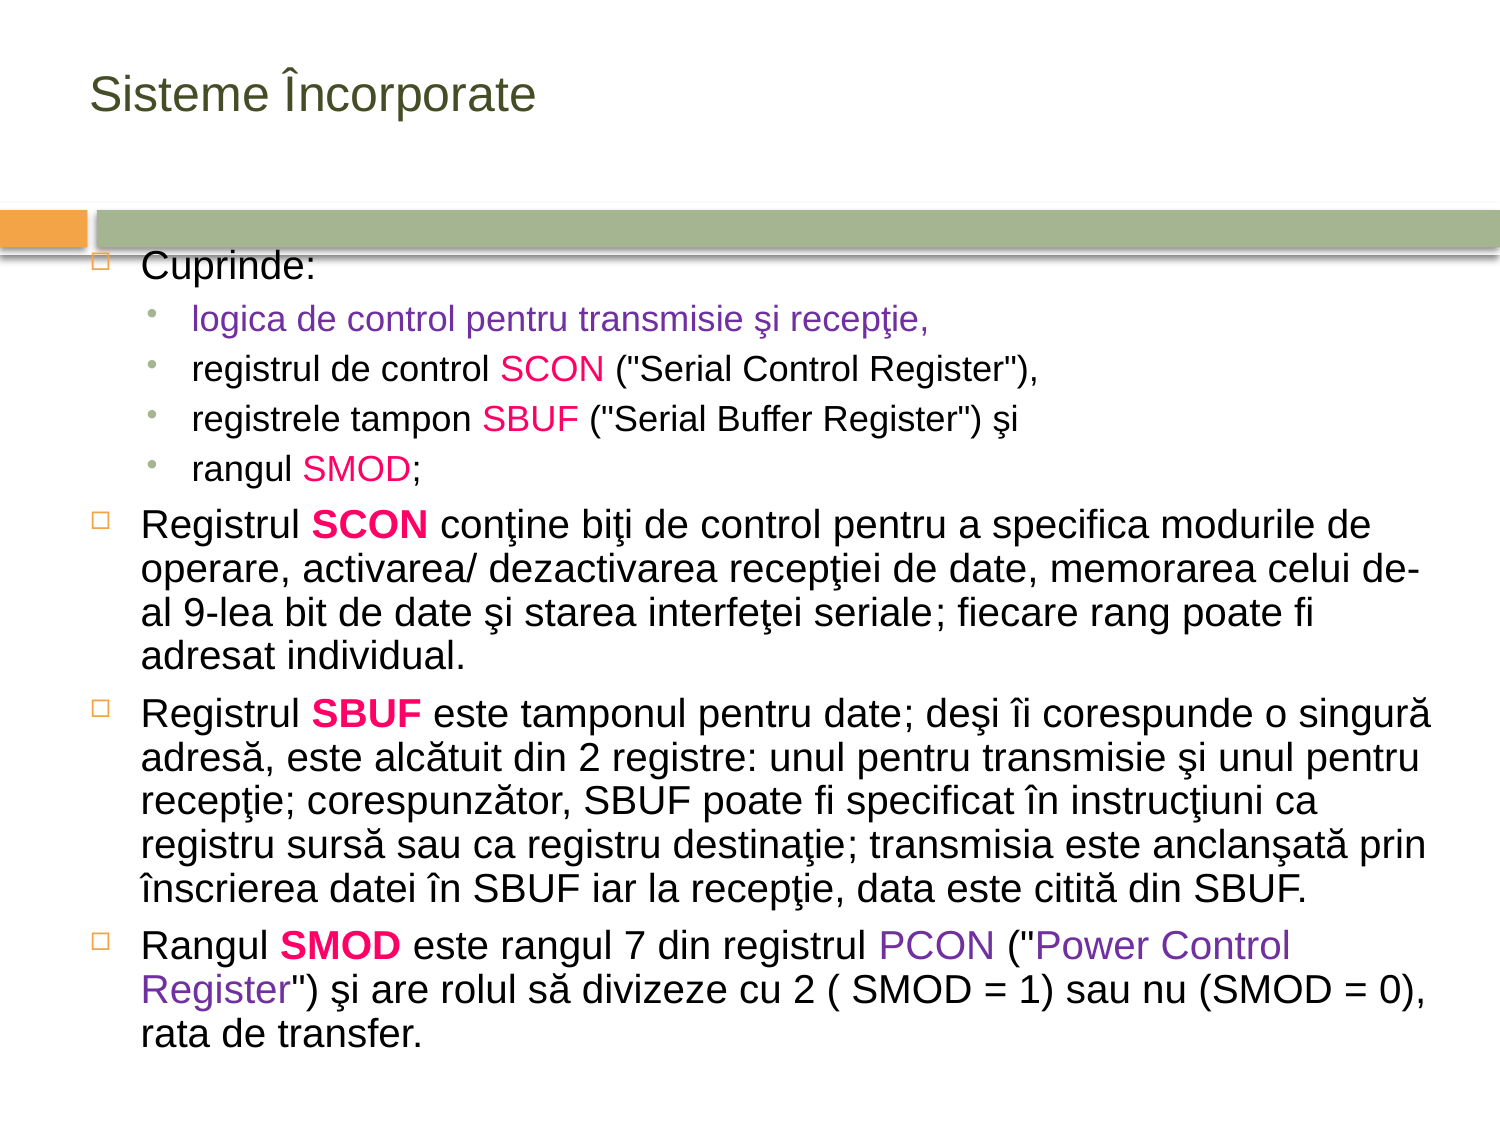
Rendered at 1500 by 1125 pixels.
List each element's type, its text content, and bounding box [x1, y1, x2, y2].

list Cuprinde: logica de control pentru transmisie şi recepţie, registrul de control SCON ("Serial Control Register"), registrele tampon SBUF ("Serial Buffer Register") şi rangul SMOD; Registrul SCON conţine biţi de control pentru a specifica modurile de operare, activarea/ dezactivarea recepţiei de date, memorarea celui de-al 9-lea bit de date şi starea interfeţei seriale; fiecare rang poate fi adresat individual. Registrul SBUF este tamponul pentru date; deşi îi corespunde o singură adresă, este alcătuit din 2 registre: unul pentru transmisie şi unul pentru recepţie; corespunzător, SBUF poate fi specificat în instrucţiuni ca registru sursă sau ca registru destinaţie; transmisia este anclanşată prin înscrierea datei în SBUF iar la recepţie, data este citită din SBUF. Rangul SMOD este rangul 7 din registrul PCON ("Power Control Register") şi are rolul să divizeze cu 2 ( SMOD = 1) sau nu (SMOD = 0), rata de transfer. [75, 237, 1451, 1113]
title Sisteme Încorporate [75, 45, 1425, 138]
